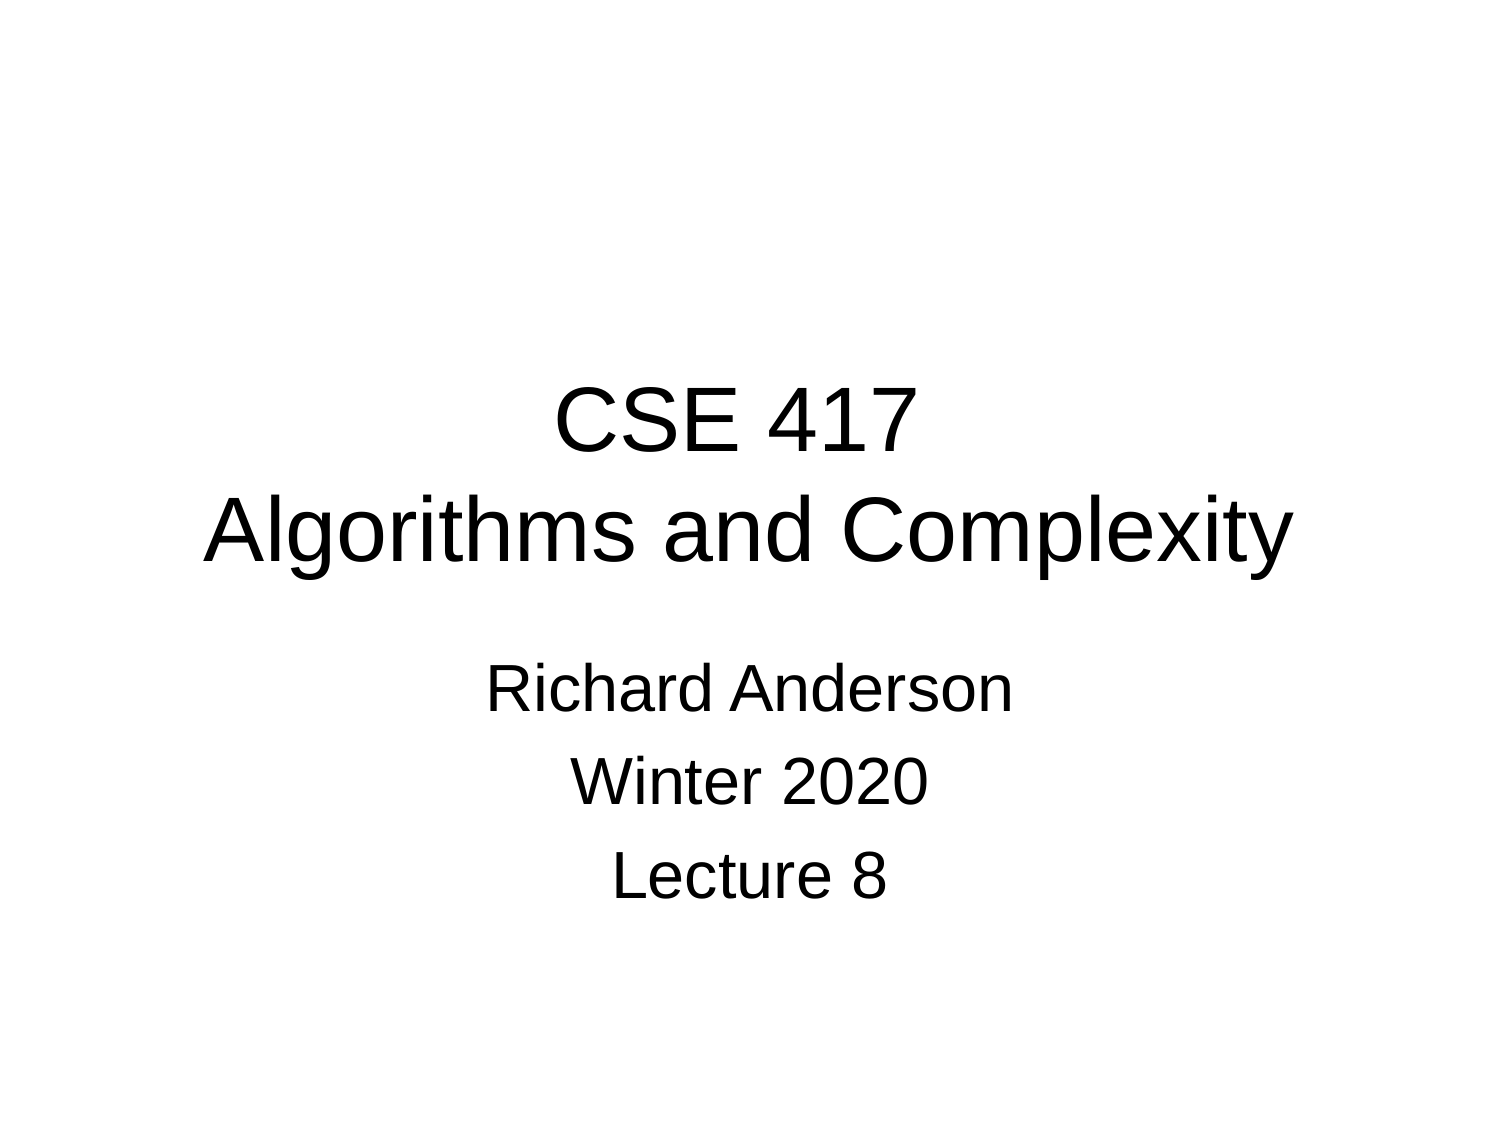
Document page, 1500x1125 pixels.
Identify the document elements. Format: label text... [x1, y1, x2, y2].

subtitle Richard Anderson Winter 2020 Lecture 8 [225, 637, 1275, 925]
title CSE 417 Algorithms and Complexity [112, 349, 1388, 591]
